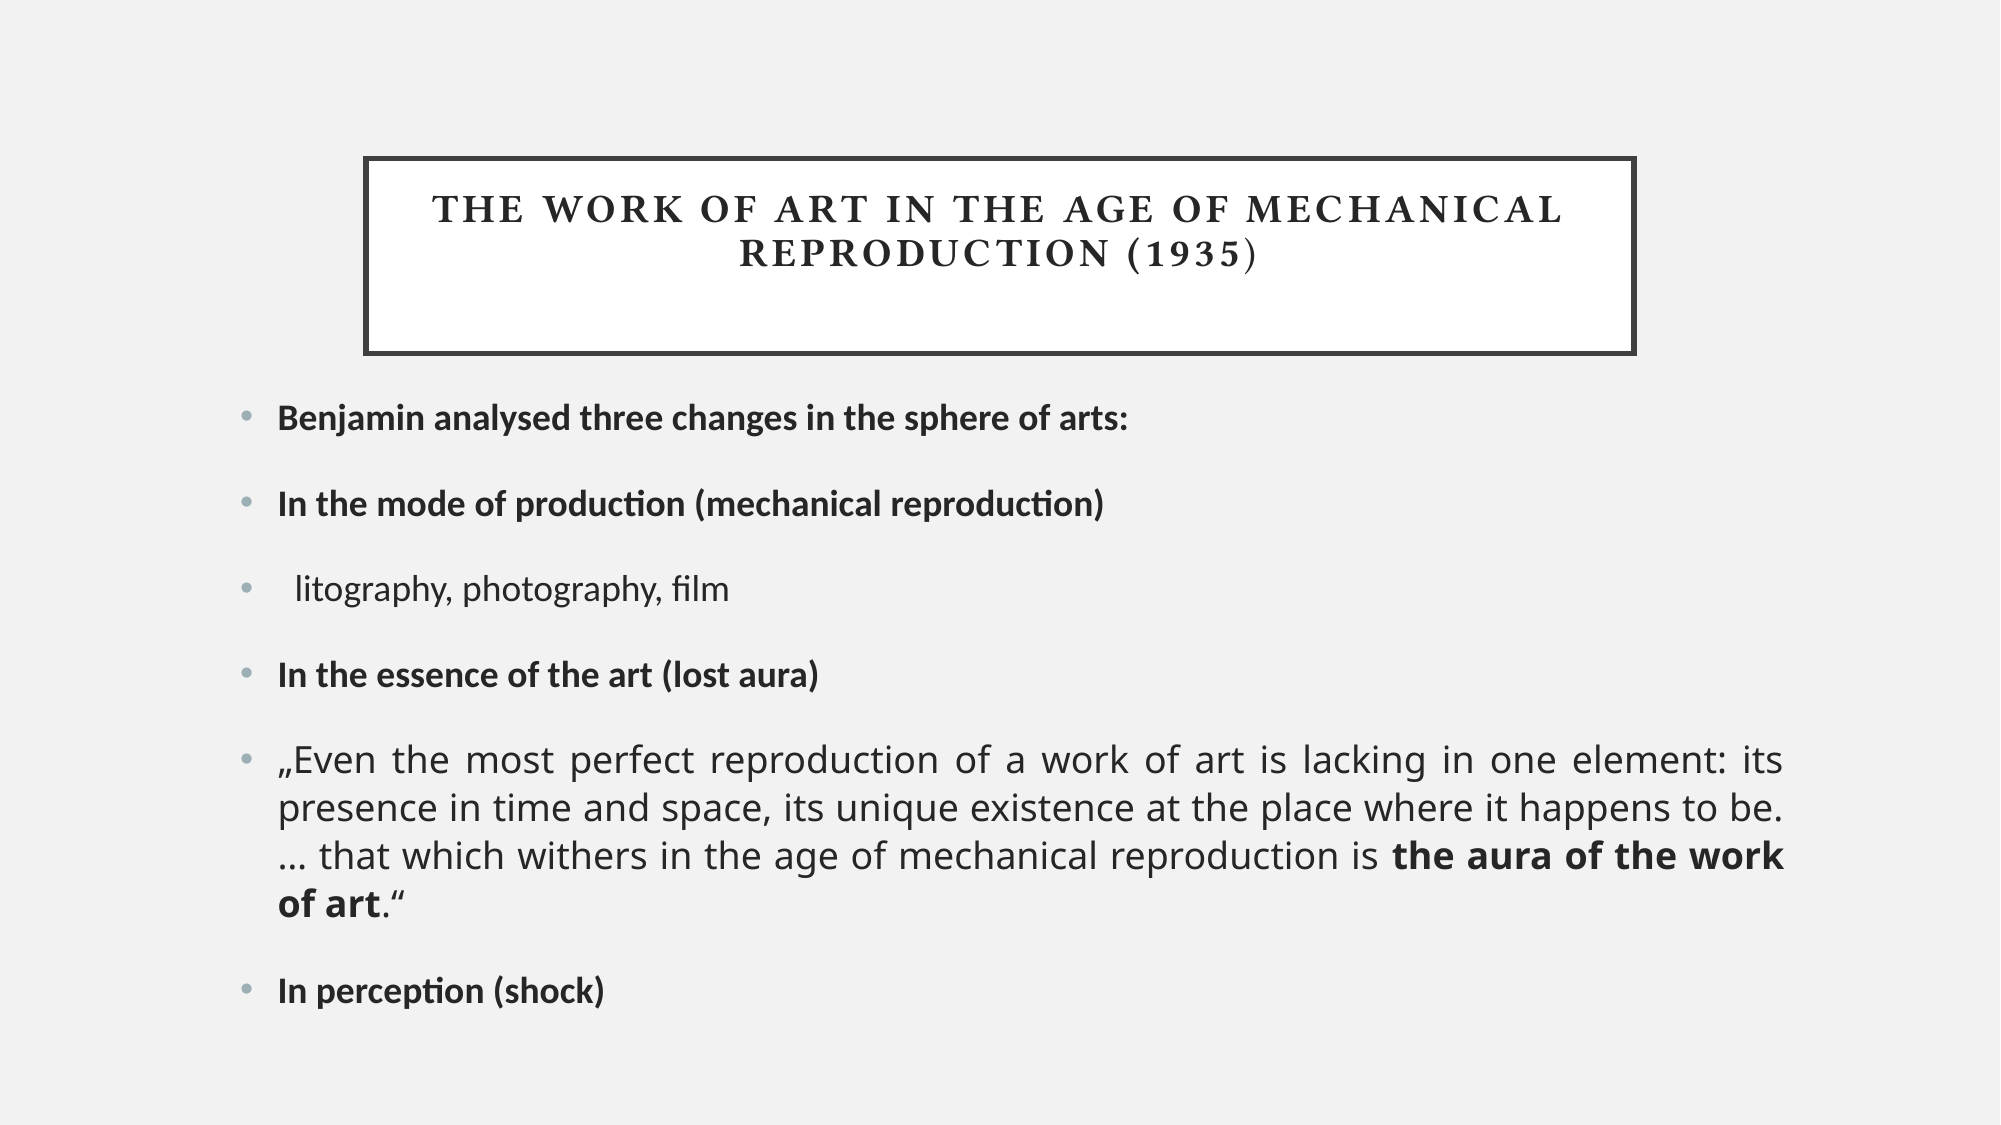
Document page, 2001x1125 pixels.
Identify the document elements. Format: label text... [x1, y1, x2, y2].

title The Work of Art in the Age of Mechanical Reproduction (1935) [363, 156, 1637, 356]
list Benjamin analysed three changes in the sphere of arts: In the mode of production (mechanical reproduction) litography, photography, film In the essence of the art (lost aura) „Even the most perfect reproduction of a work of art is lacking in one element: its presence in time and space, its unique existence at the place where it happens to be. … that which withers in the age of mechanical reproduction is the aura of the work of art.“ In perception (shock) [225, 382, 1800, 1060]
